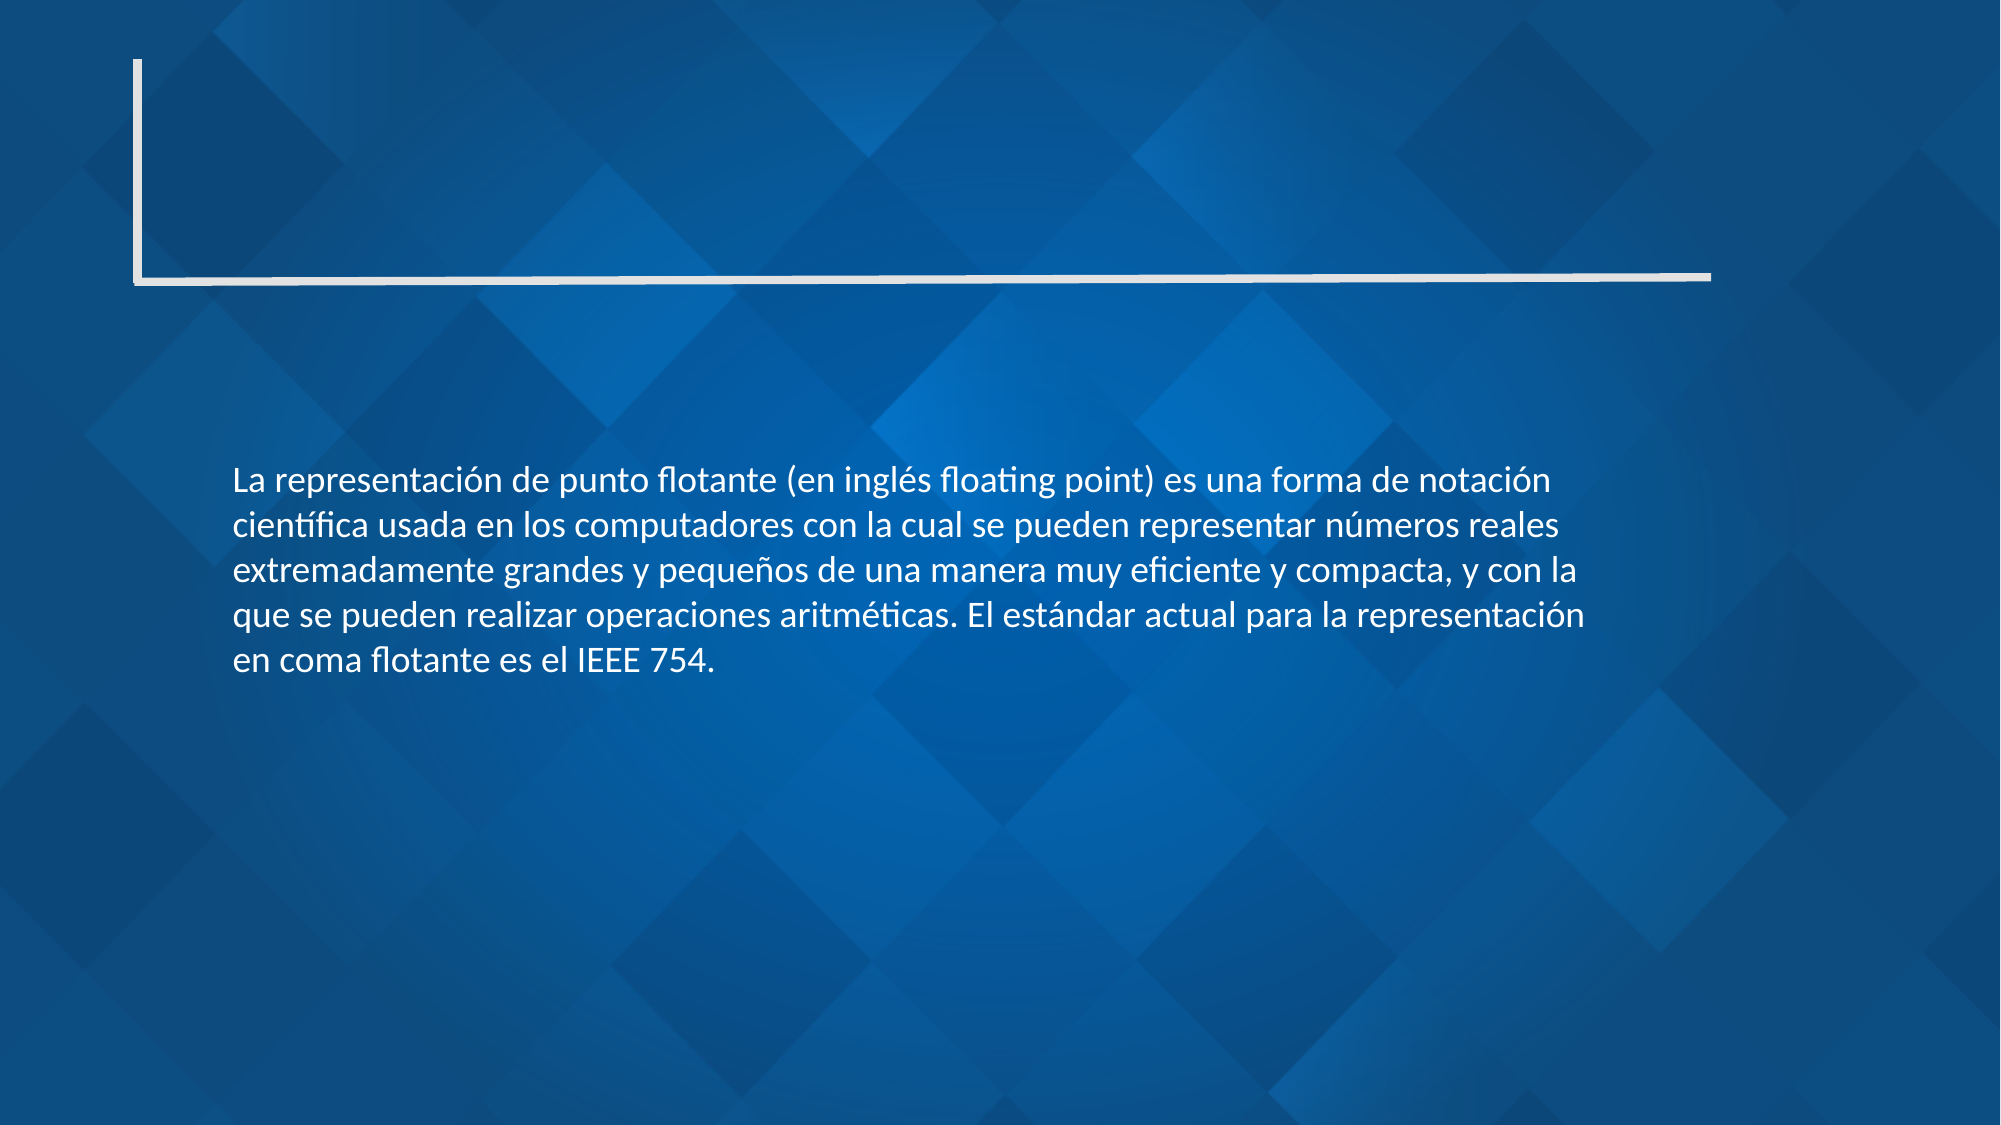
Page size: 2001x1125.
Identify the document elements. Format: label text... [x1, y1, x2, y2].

picture [0, 0, 2001, 1125]
text_box La representación de punto flotante (en inglés floating point) es una forma de notación científica usada en los computadores con la cual se pueden representar números reales extremadamente grandes y pequeños de una manera muy eficiente y compacta, y con la que se pueden realizar operaciones aritméticas. El estándar actual para la representación en coma flotante es el IEEE 754. [217, 447, 1639, 688]
